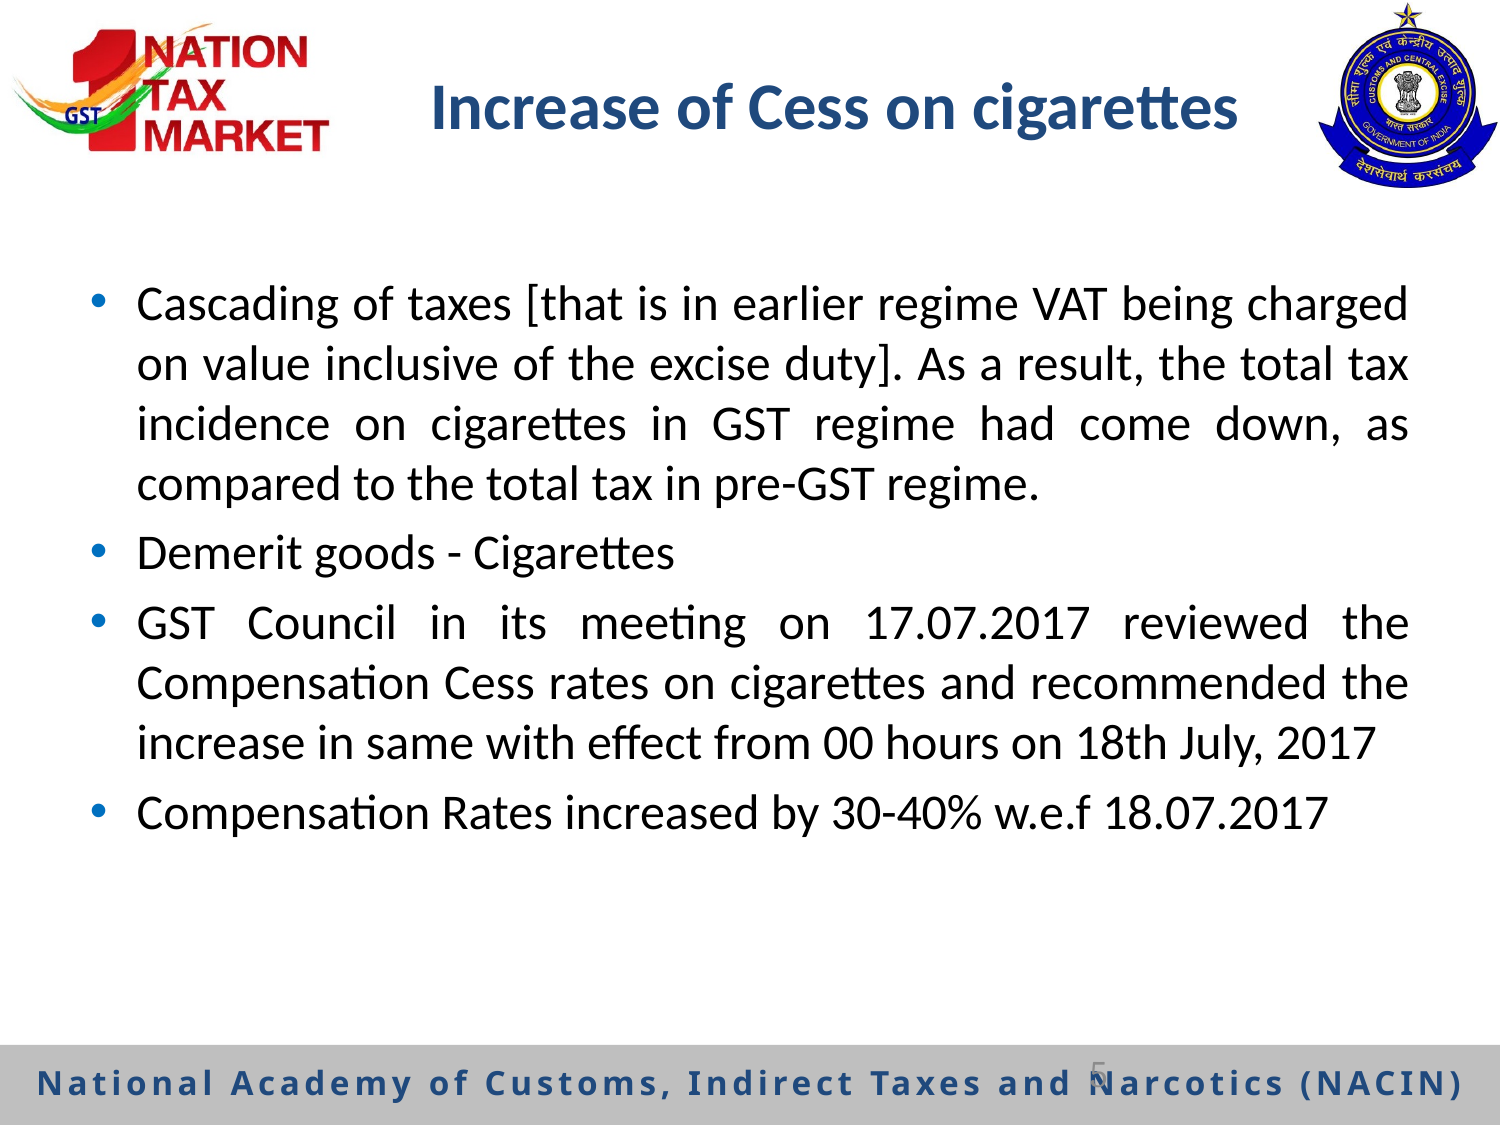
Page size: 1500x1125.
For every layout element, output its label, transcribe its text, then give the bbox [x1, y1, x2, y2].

footer National Academy of Customs, Indirect Taxes and Narcotics (NACIN) [0, 1044, 1500, 1125]
picture [1316, 2, 1500, 188]
title Increase of Cess on cigarettes [337, 18, 1333, 188]
list Cascading of taxes [that is in earlier regime VAT being charged on value inclusive of the excise duty]. As a result, the total tax incidence on cigarettes in GST regime had come down, as compared to the total tax in pre-GST regime. Demerit goods - Cigarettes GST Council in its meeting on 17.07.2017 reviewed the Compensation Cess rates on cigarettes and recommended the increase in same with effect from 00 hours on 18th July, 2017 Compensation Rates increased by 30-40% w.e.f 18.07.2017 [75, 262, 1425, 1005]
picture [0, 1, 339, 169]
